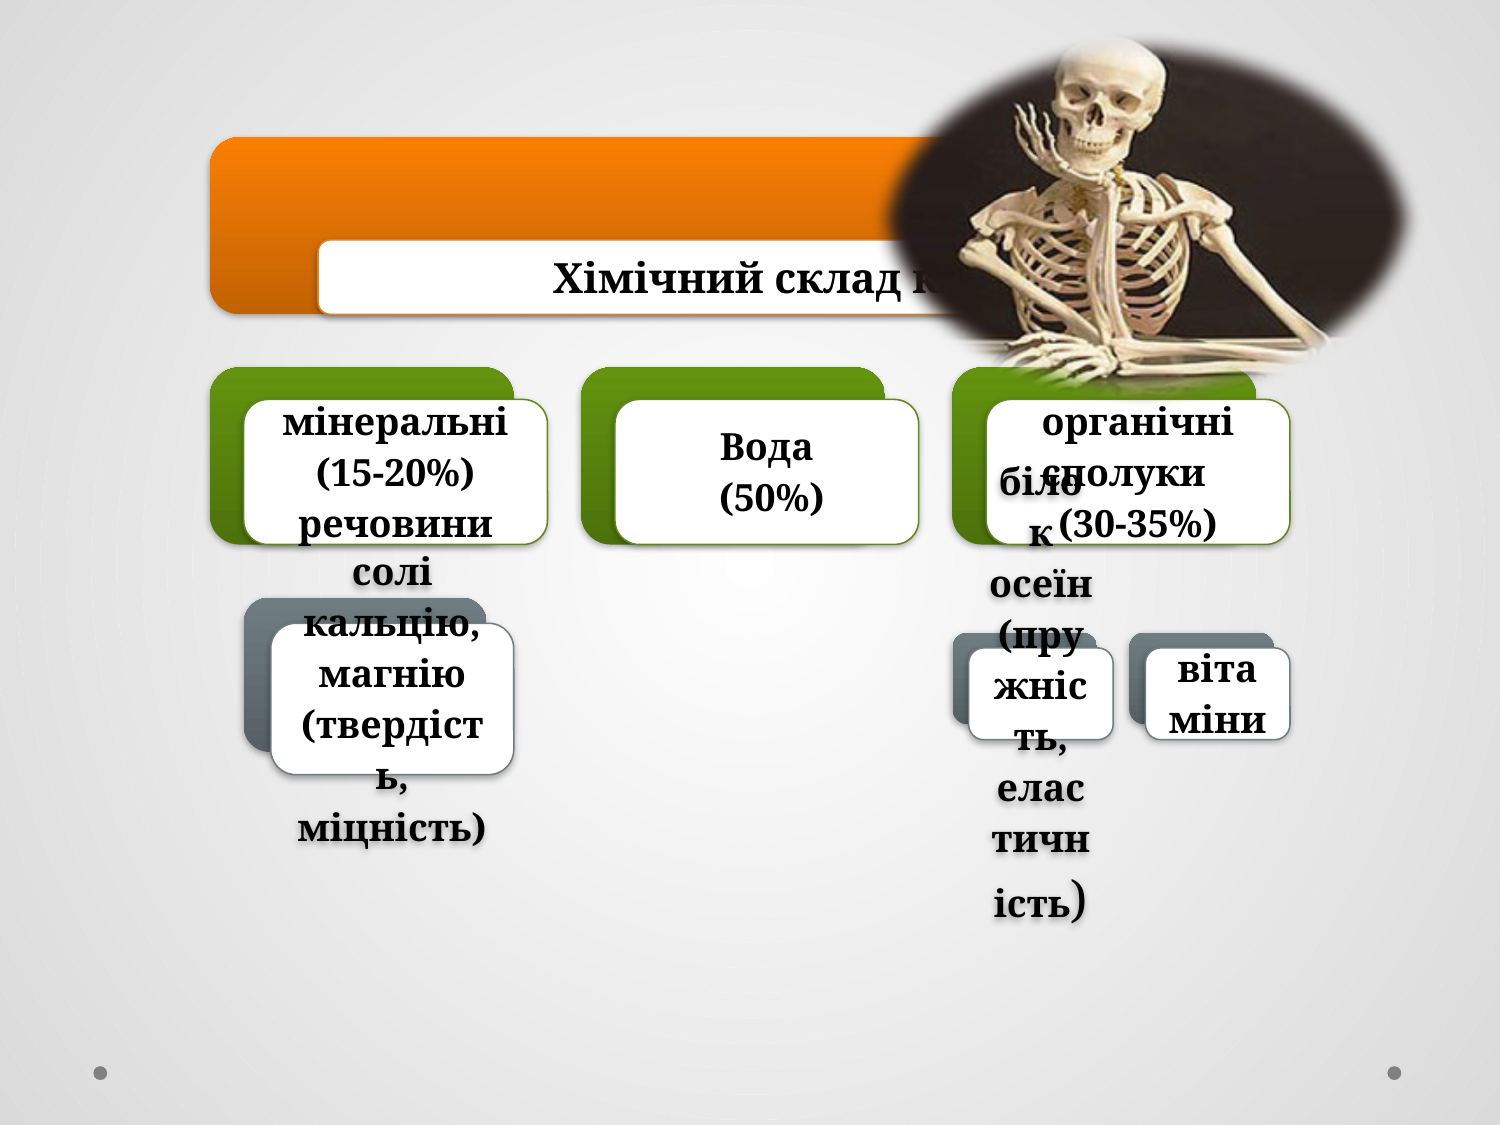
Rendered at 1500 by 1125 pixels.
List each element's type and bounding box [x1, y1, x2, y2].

picture [867, 30, 1425, 409]
list [74, 136, 1426, 1006]
